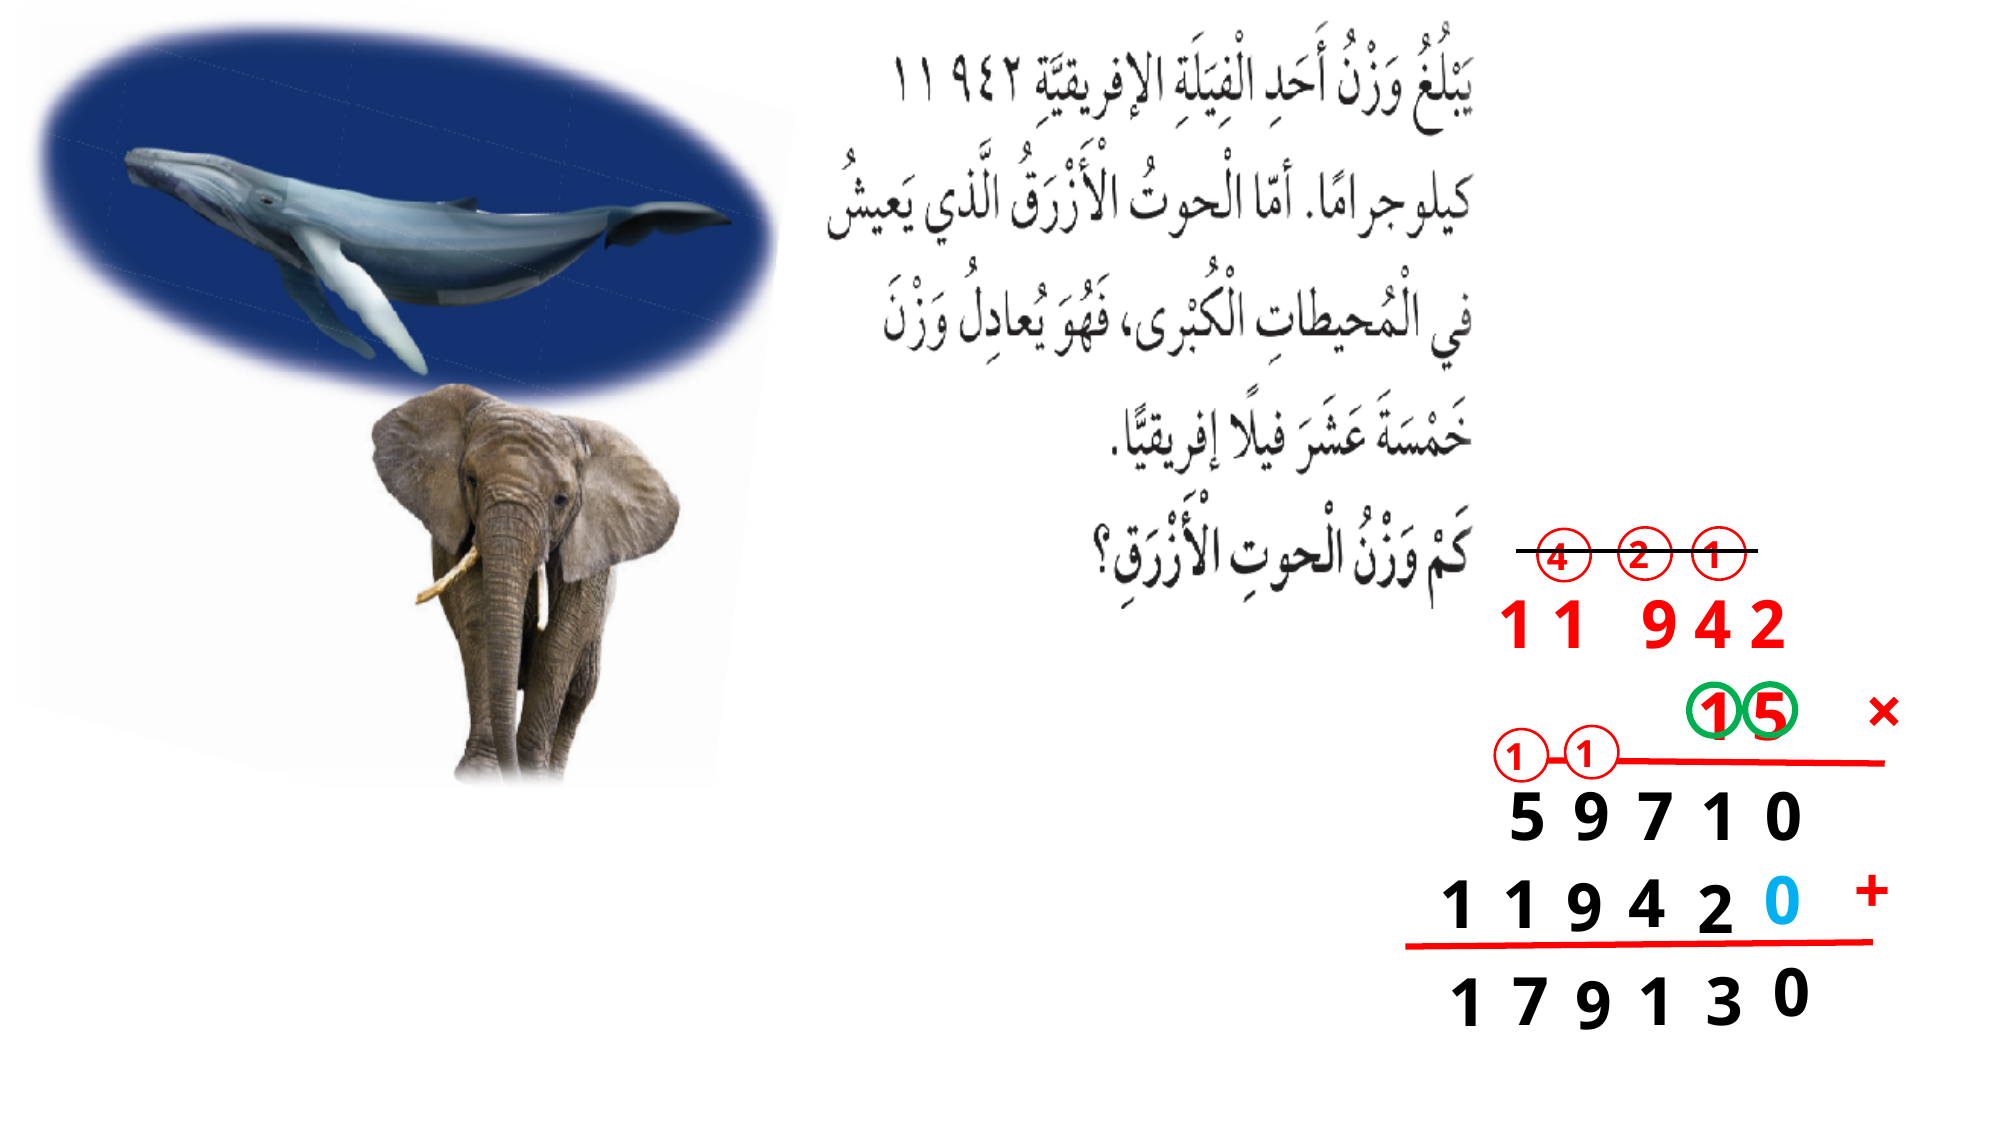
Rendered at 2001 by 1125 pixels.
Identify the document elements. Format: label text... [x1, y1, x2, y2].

text_box 4 [1621, 853, 1682, 942]
text_box 1 [1691, 526, 1747, 549]
text_box 1 [1432, 854, 1493, 942]
text_box 1 [1630, 951, 1691, 1047]
text_box 0 [1757, 766, 1818, 850]
text_box 7 [1629, 766, 1689, 862]
text_box 4 [1536, 553, 1593, 583]
text_box [1743, 682, 1797, 737]
text_box 0 [1756, 850, 1817, 942]
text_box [20, 2, 1491, 789]
text_box 1 [1566, 764, 1617, 780]
text_box 2 [1617, 526, 1673, 549]
text_box × [1814, 659, 1956, 755]
text_box [1687, 683, 1741, 738]
text_box 4 [1536, 527, 1592, 549]
text_box 9 [1558, 857, 1619, 942]
text_box 3 [1697, 951, 1758, 1047]
text_box 1 [1441, 952, 1501, 1047]
text_box 9 [1565, 766, 1625, 862]
text_box 7 [1504, 951, 1565, 1047]
text_box 1 [1693, 766, 1754, 862]
text_box 2 4 9 1 1 [1491, 574, 1843, 670]
text_box 9 [1567, 955, 1628, 1051]
text_box 2 [1689, 947, 1749, 955]
text_box + [1802, 838, 1944, 934]
text_box 2 [1617, 553, 1673, 581]
text_box 5 [1501, 766, 1561, 862]
text_box 2 [1689, 859, 1749, 942]
text_box 1 [1691, 553, 1747, 581]
text_box 5 1 [1672, 666, 1815, 759]
text_box 1 [1493, 727, 1550, 783]
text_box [1501, 759, 1886, 764]
text_box 1 [1563, 724, 1620, 759]
text_box 0 [1765, 947, 1825, 1038]
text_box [1405, 942, 1873, 947]
text_box 9 [1558, 947, 1619, 953]
text_box 1 [1495, 854, 1556, 942]
